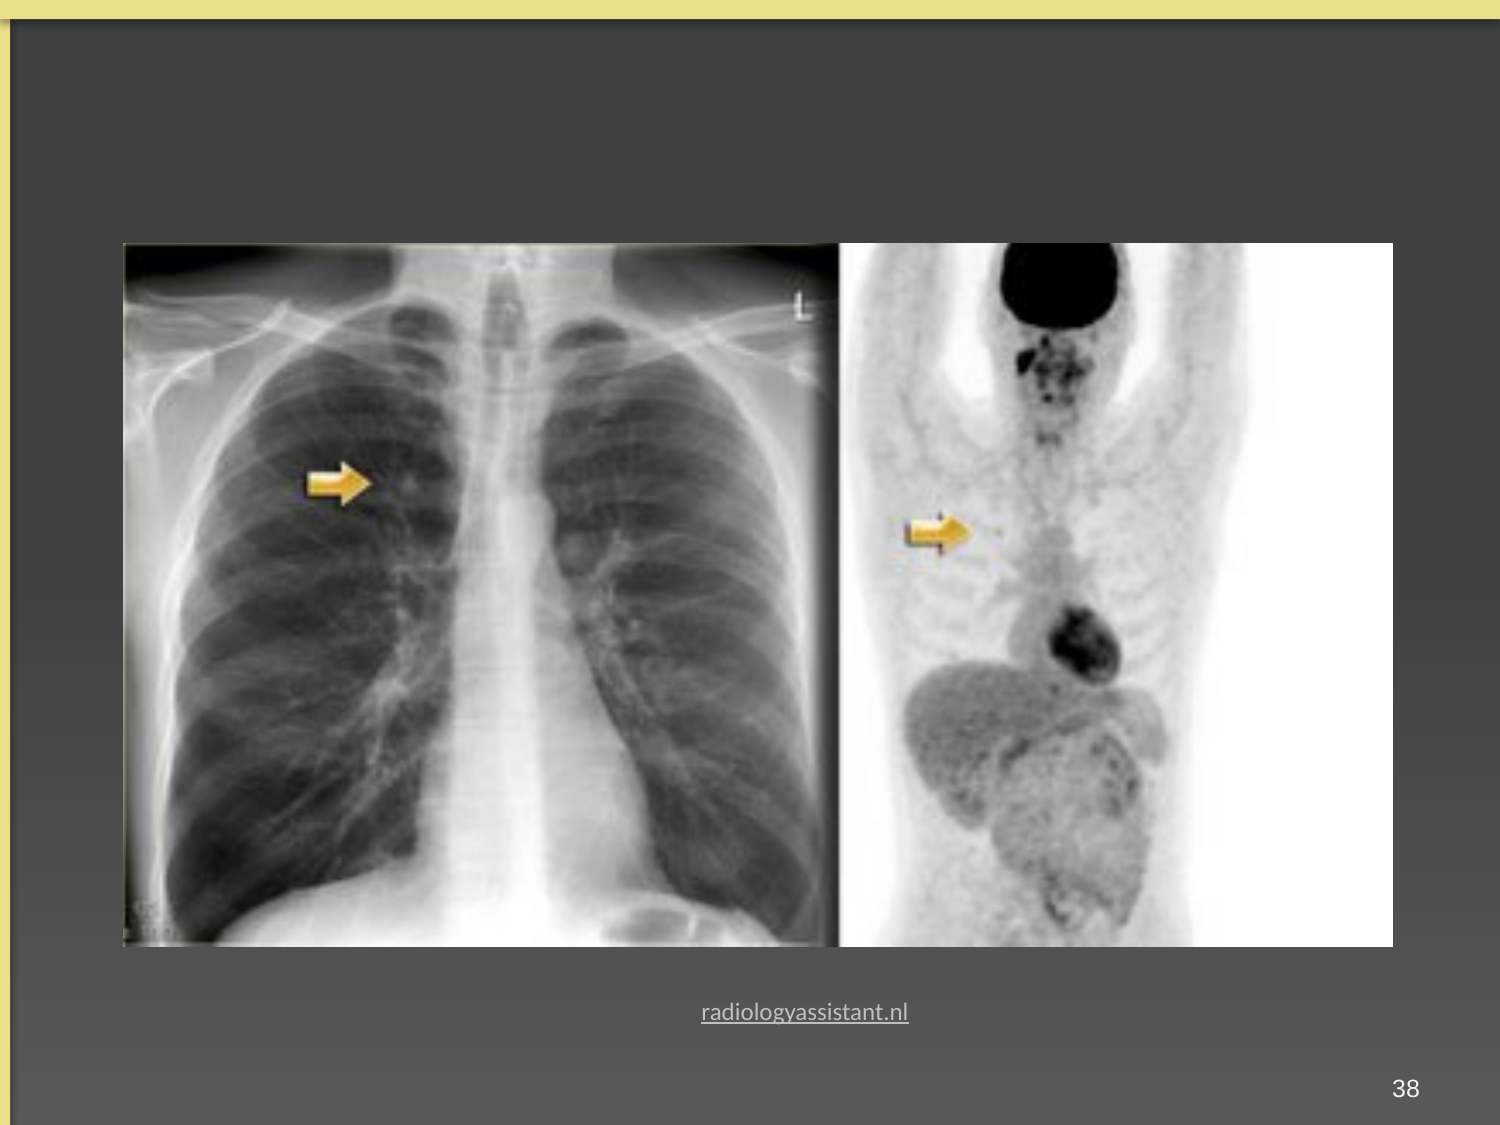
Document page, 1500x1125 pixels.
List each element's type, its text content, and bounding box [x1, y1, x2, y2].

picture [123, 243, 1394, 947]
slide_number 37 [1085, 1057, 1436, 1118]
text_box radiologyassistant.nl [312, 987, 1298, 1033]
